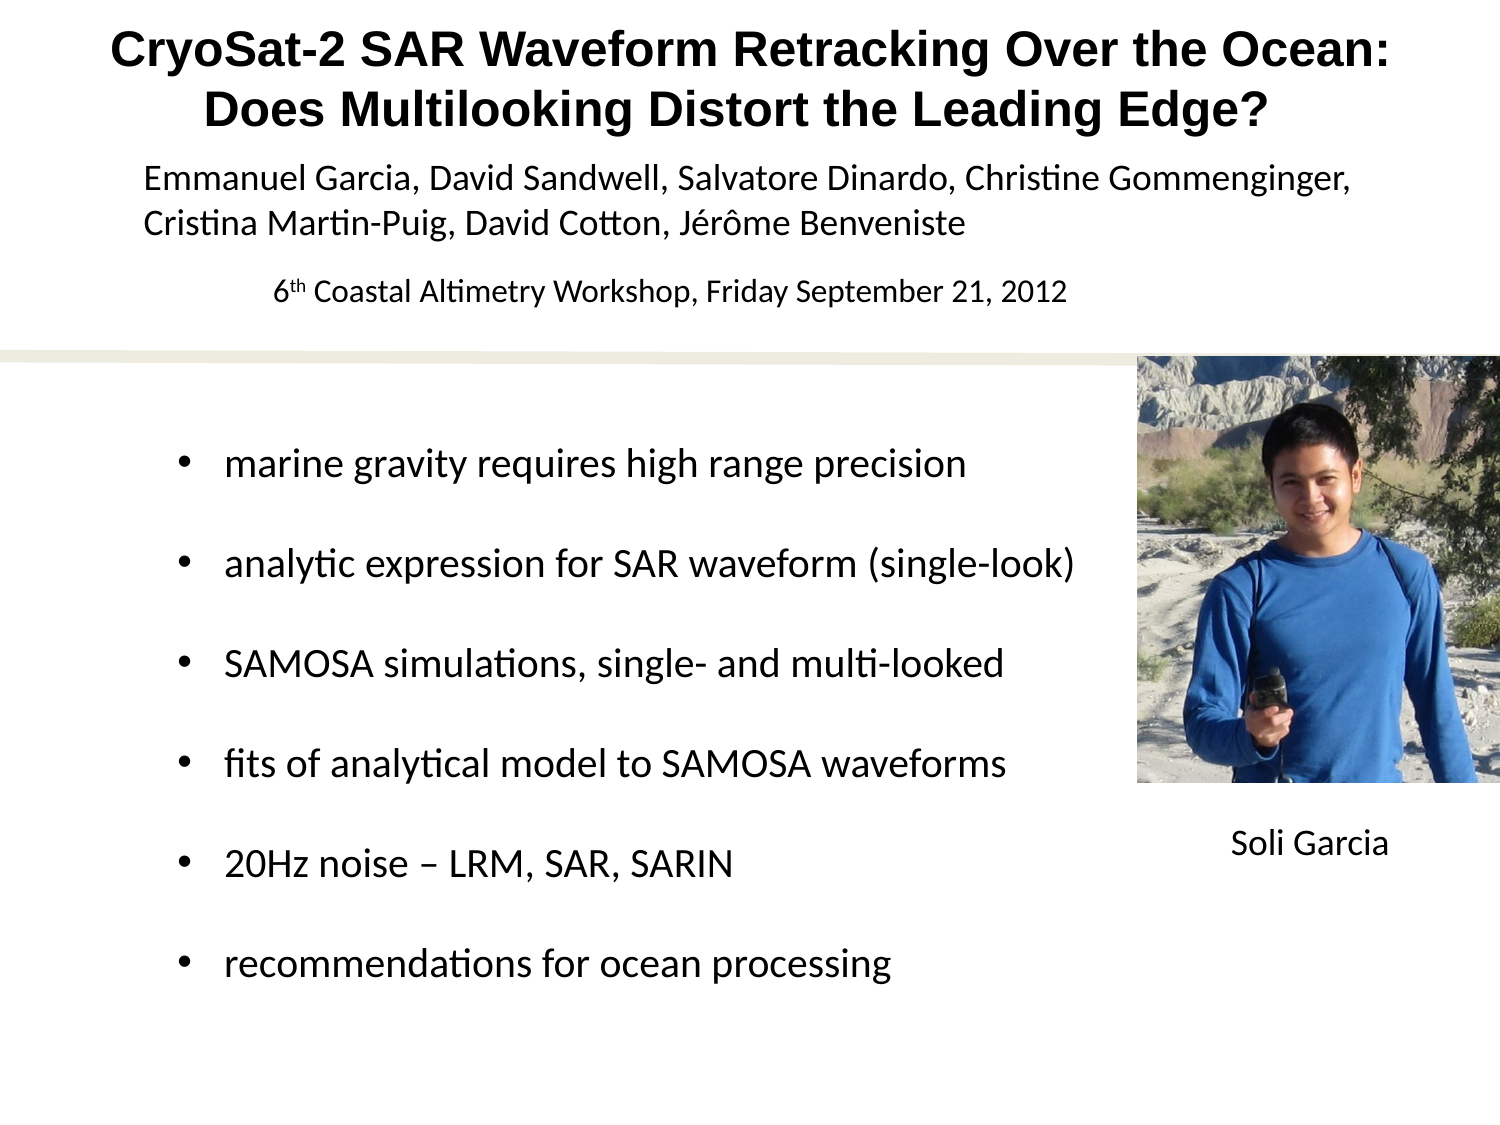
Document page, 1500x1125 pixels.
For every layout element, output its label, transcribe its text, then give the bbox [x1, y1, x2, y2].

text_box marine gravity requires high range precision analytic expression for SAR waveform (single-look) SAMOSA simulations, single- and multi-looked fits of analytical model to SAMOSA waveforms 20Hz noise – LRM, SAR, SARIN recommendations for ocean processing [162, 428, 1092, 994]
list [75, 128, 738, 1066]
text_box 6th Coastal Altimetry Workshop, Friday September 21, 2012 [258, 261, 1116, 317]
picture [1136, 355, 1500, 783]
text_box Soli Garcia [1216, 810, 1405, 871]
text_box Emmanuel Garcia, David Sandwell, Salvatore Dinardo, Christine Gommenginger, Cristina Martin-Puig, David Cotton, Jérôme Benveniste [129, 146, 1407, 251]
title CryoSat-2 SAR Waveform Retracking Over the Ocean: Does Multilooking Distort the Leading Edge? [75, 26, 1426, 128]
